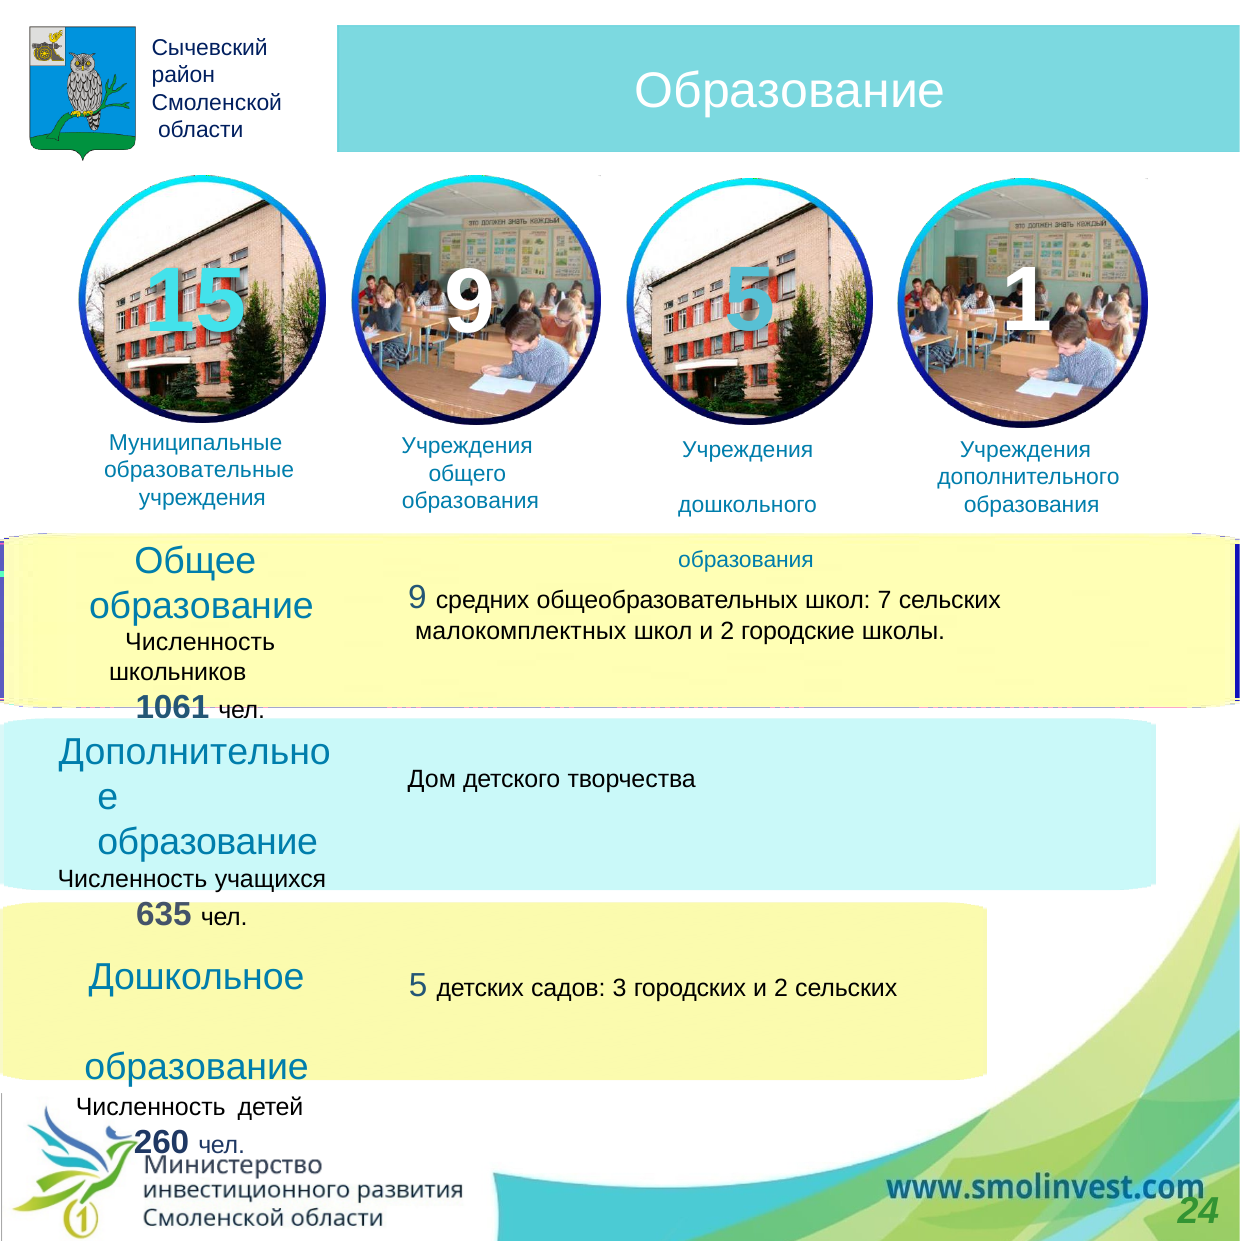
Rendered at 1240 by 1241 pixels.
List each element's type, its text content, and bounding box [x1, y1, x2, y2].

text_box Дополнительное образование Численность учащихся 635 чел. Дошкольное образование Численность детей 260 чел. [54, 1089, 352, 1161]
picture [29, 26, 65, 65]
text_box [350, 175, 601, 425]
text_box 9 Учреждения общего образования [398, 433, 541, 514]
picture [29, 54, 136, 161]
picture [106, 85, 114, 96]
picture [337, 25, 1240, 152]
picture [0, 533, 1240, 708]
text_box 15 Муниципальные образовательные учреждения [101, 431, 296, 510]
text_box Сычевский район Смоленской области [149, 30, 285, 143]
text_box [78, 175, 326, 423]
slide_number 24 [1171, 1187, 1228, 1241]
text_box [626, 178, 874, 425]
text_box Учреждения дошкольного образования [676, 433, 820, 531]
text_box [897, 178, 1148, 428]
picture [0, 717, 1240, 1241]
text_box Учреждения дополнительного образования [932, 437, 1123, 517]
